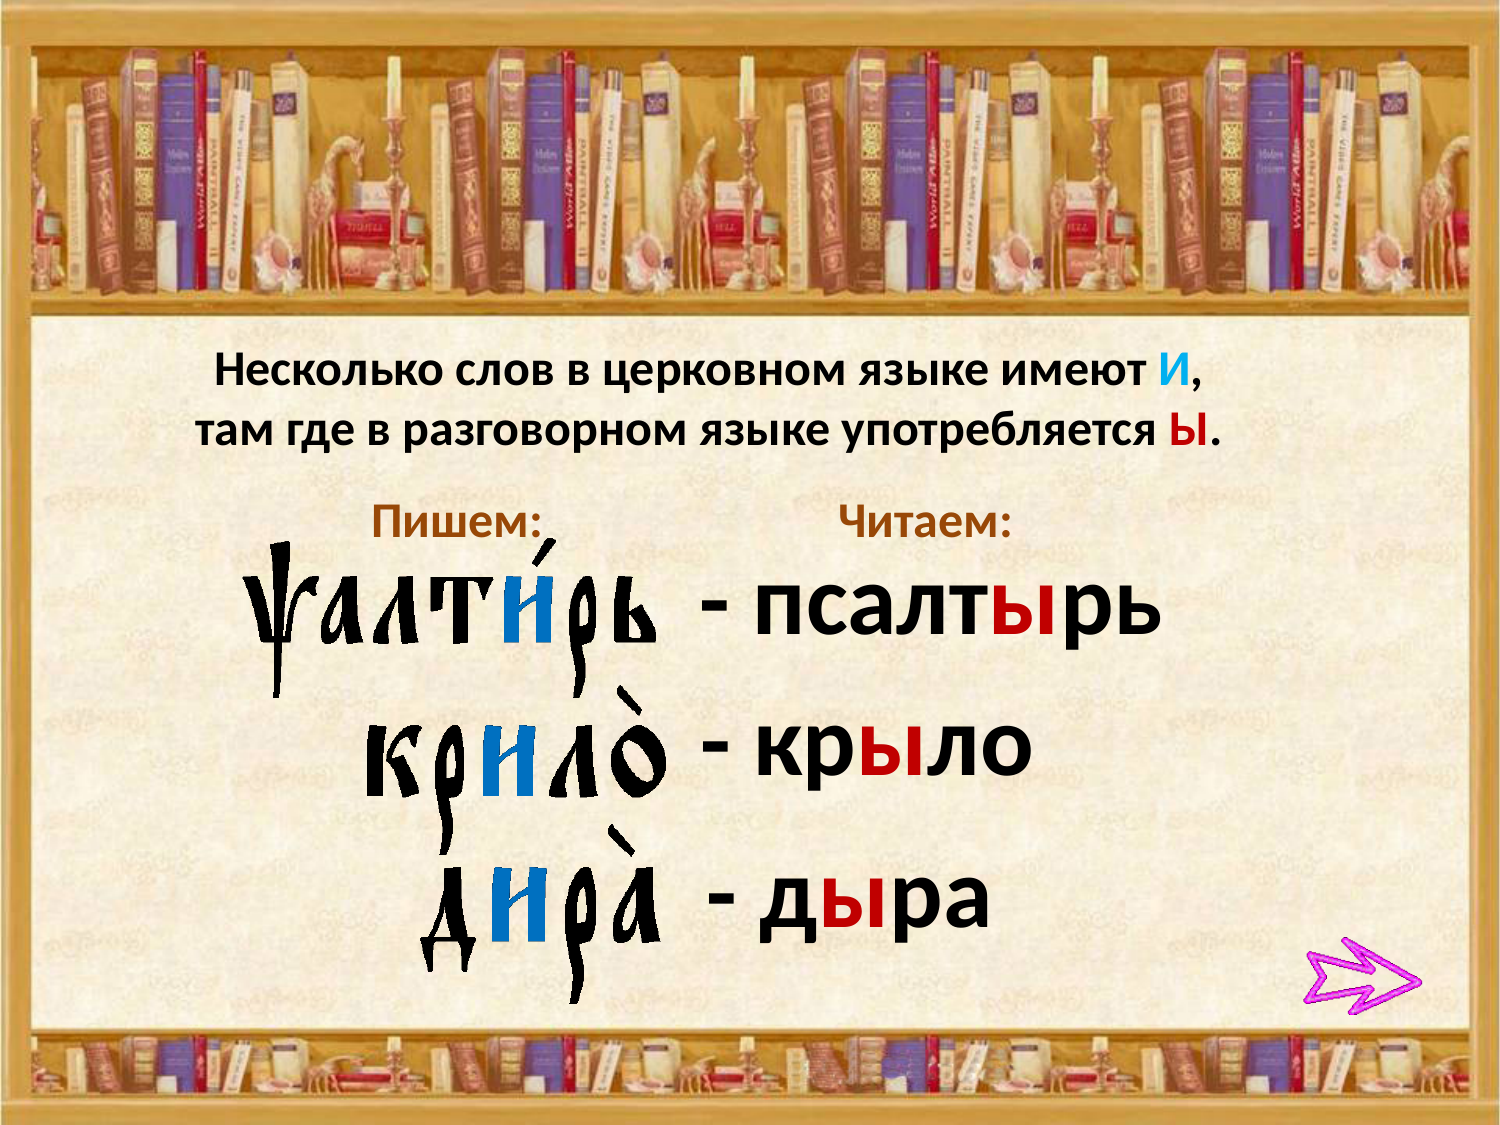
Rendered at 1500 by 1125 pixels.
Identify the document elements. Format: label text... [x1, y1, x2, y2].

text_box Несколько слов в церковном языке имеют И, там где в разговорном языке употребляется Ы. [164, 328, 1254, 463]
text_box Пишем: [339, 480, 575, 525]
text_box - крыло [671, 667, 1067, 803]
text_box Читаем: [808, 480, 1043, 556]
text_box - дыра [674, 820, 1032, 955]
text_box - псалтырь [668, 527, 1196, 663]
picture [0, 0, 1500, 1125]
